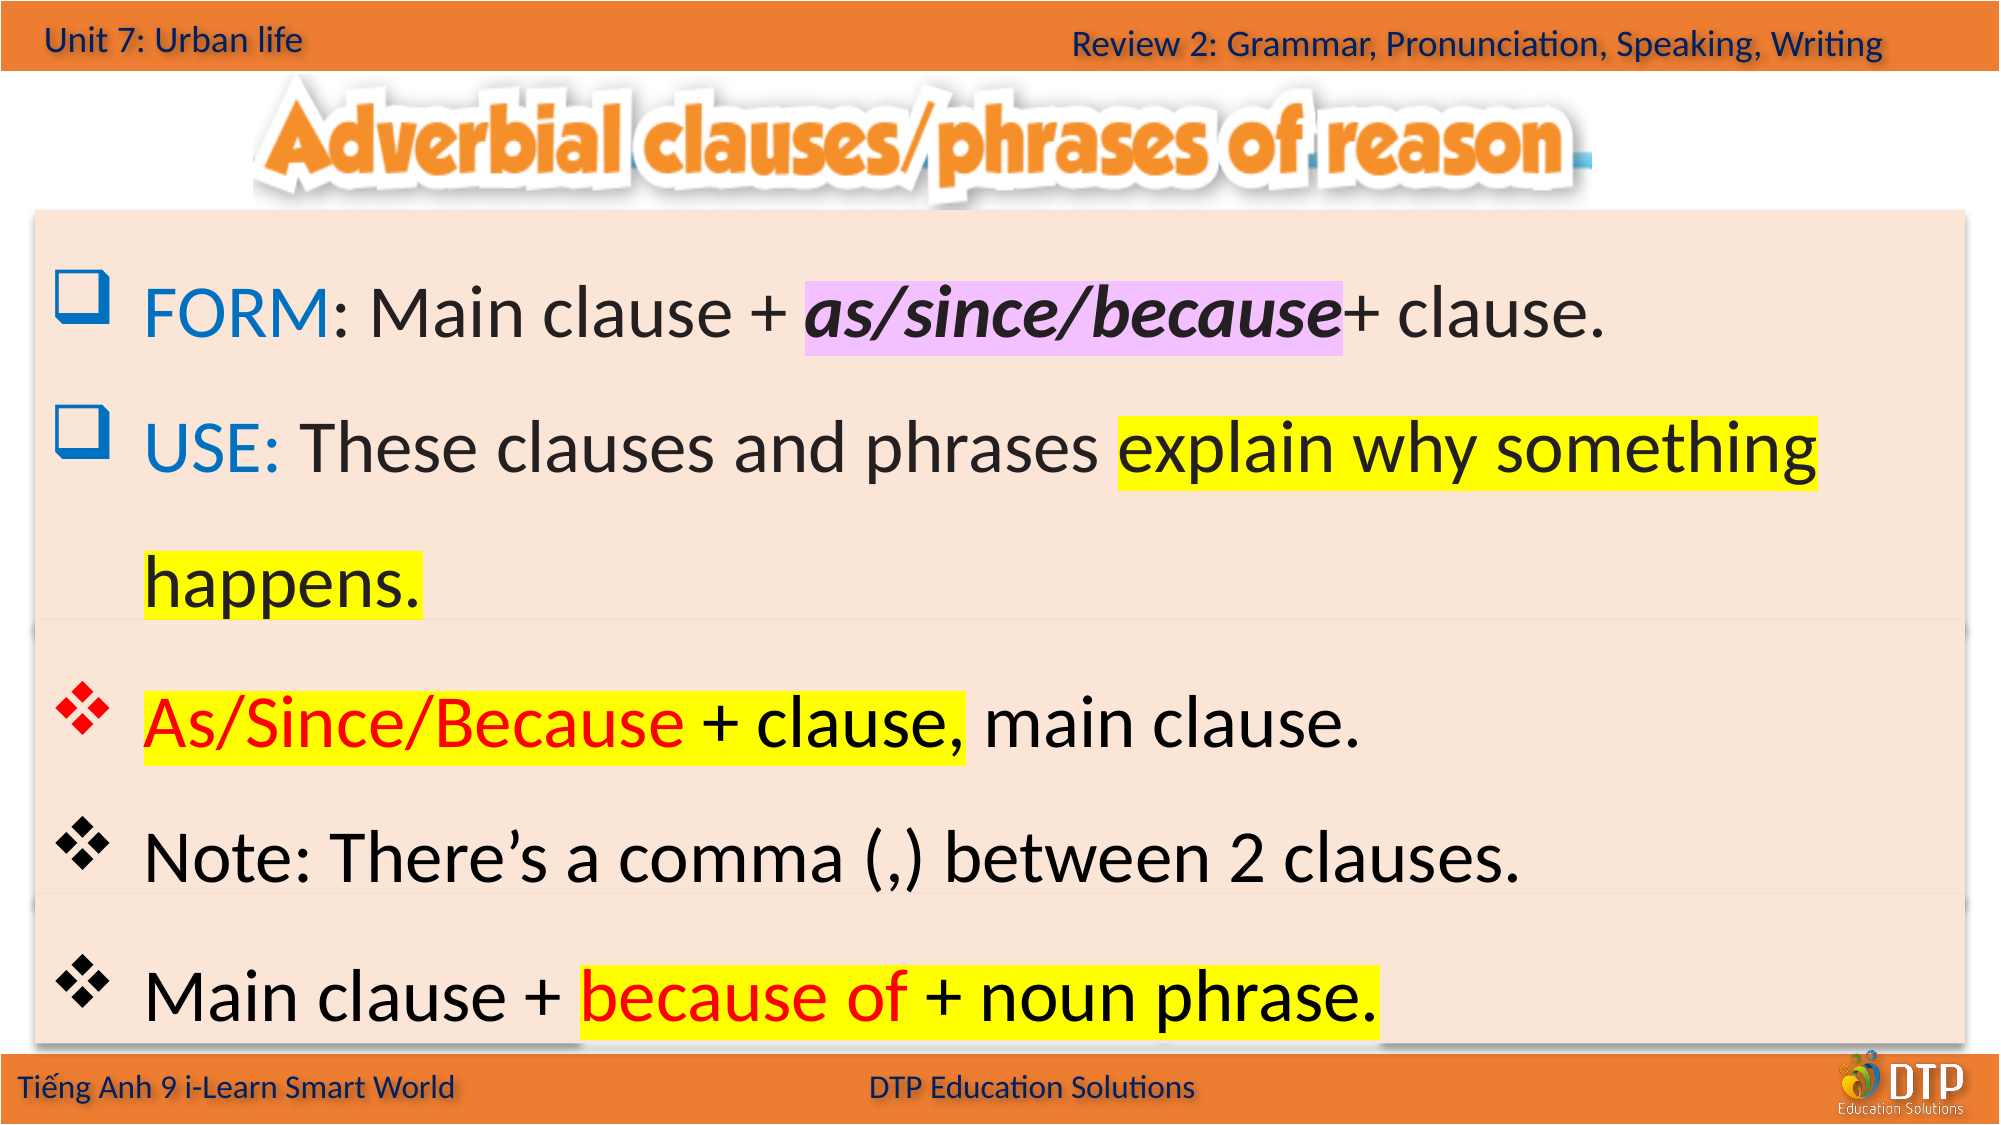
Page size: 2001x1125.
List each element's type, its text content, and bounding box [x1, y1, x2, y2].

picture [1839, 1050, 1963, 1114]
text_box Main clause + because of + noun phrase. [35, 893, 1965, 1044]
text_box FORM: Main clause + as/since/because+ clause. USE: These clauses and phrases explain why something happens. [35, 209, 1965, 619]
picture [253, 74, 1592, 210]
text_box As/Since/Because + clause, main clause. Note: There’s a comma (,) between 2 clauses. [35, 619, 1965, 893]
